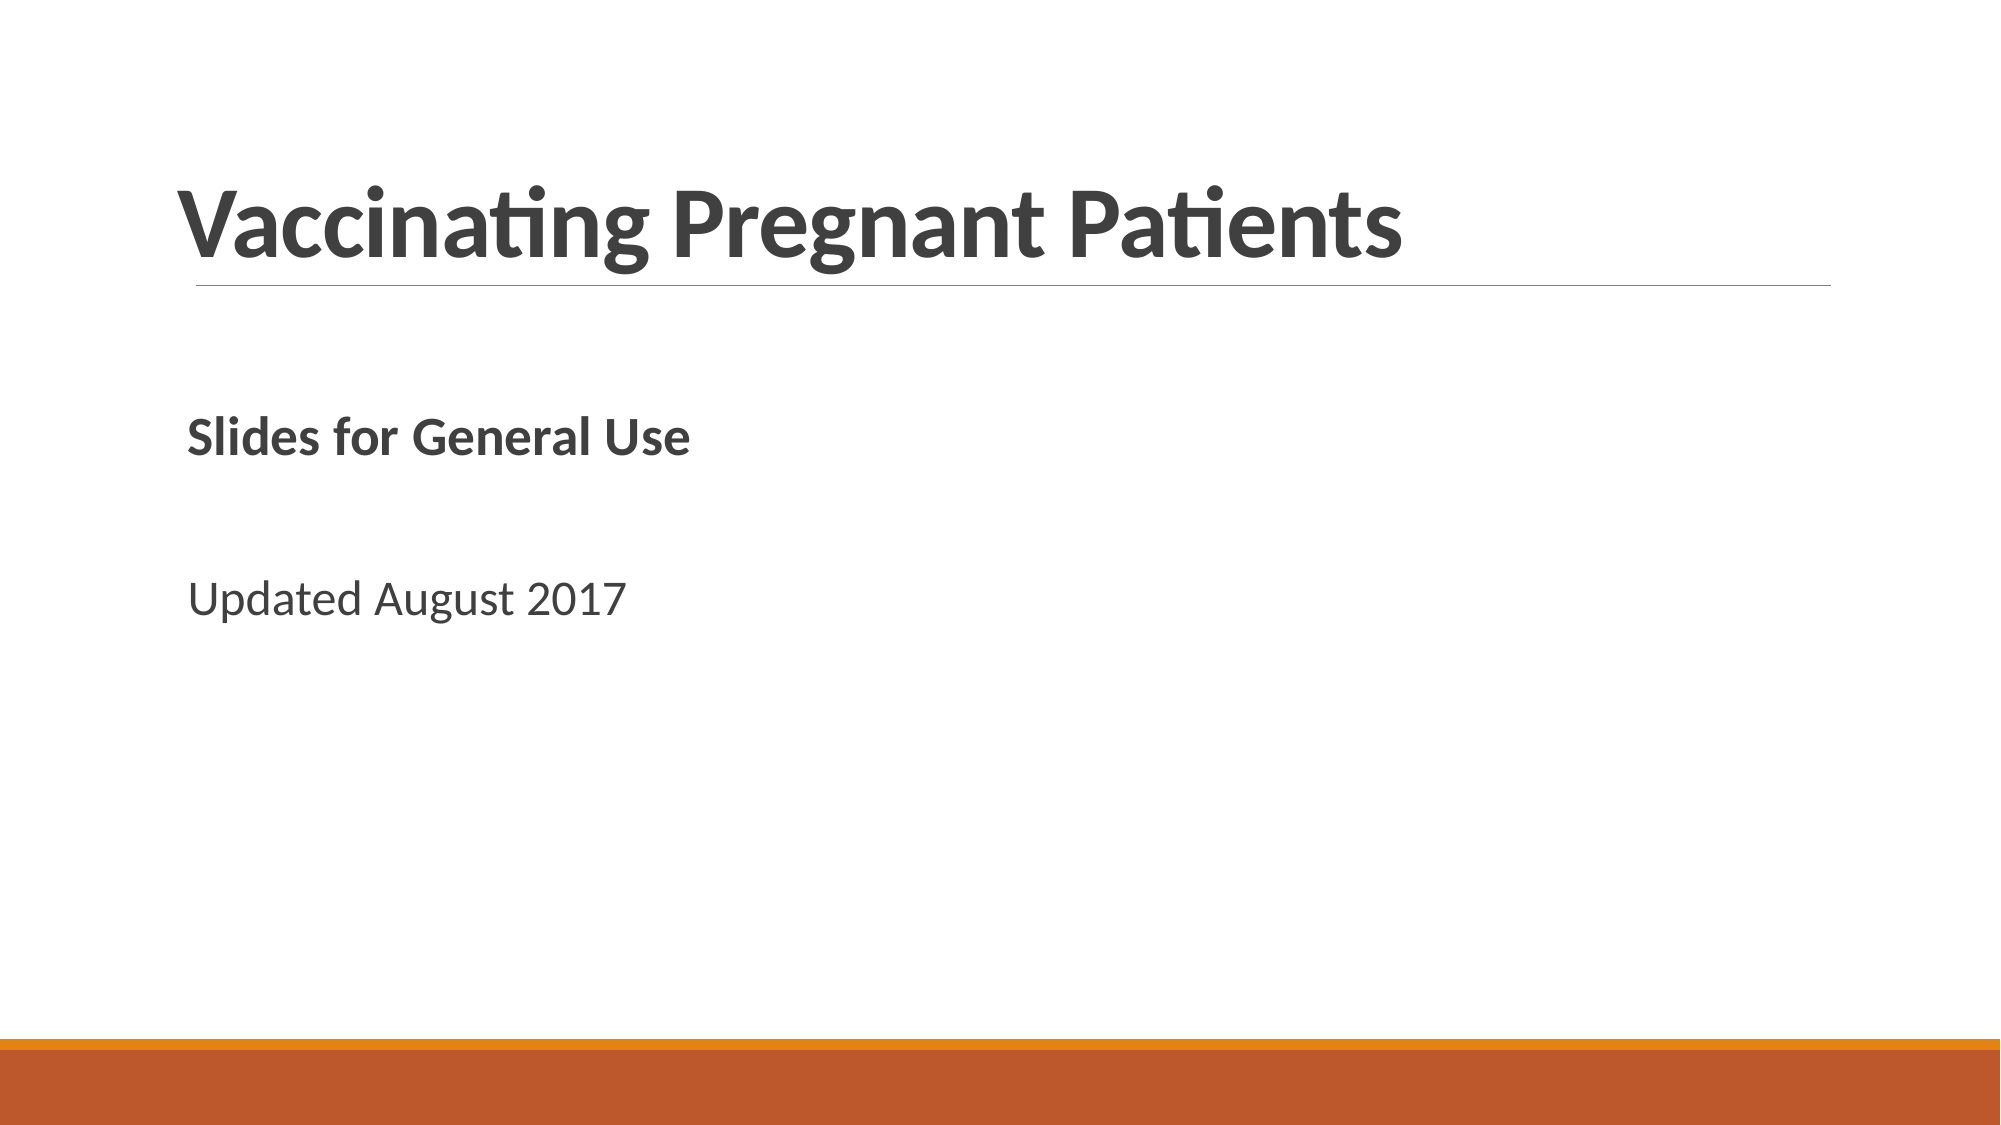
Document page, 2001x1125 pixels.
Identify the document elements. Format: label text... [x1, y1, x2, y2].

title Vaccinating Pregnant Patients [162, 149, 1963, 286]
list Updated August 2017 [187, 562, 1588, 775]
subtitle Slides for General Use [187, 399, 1588, 475]
